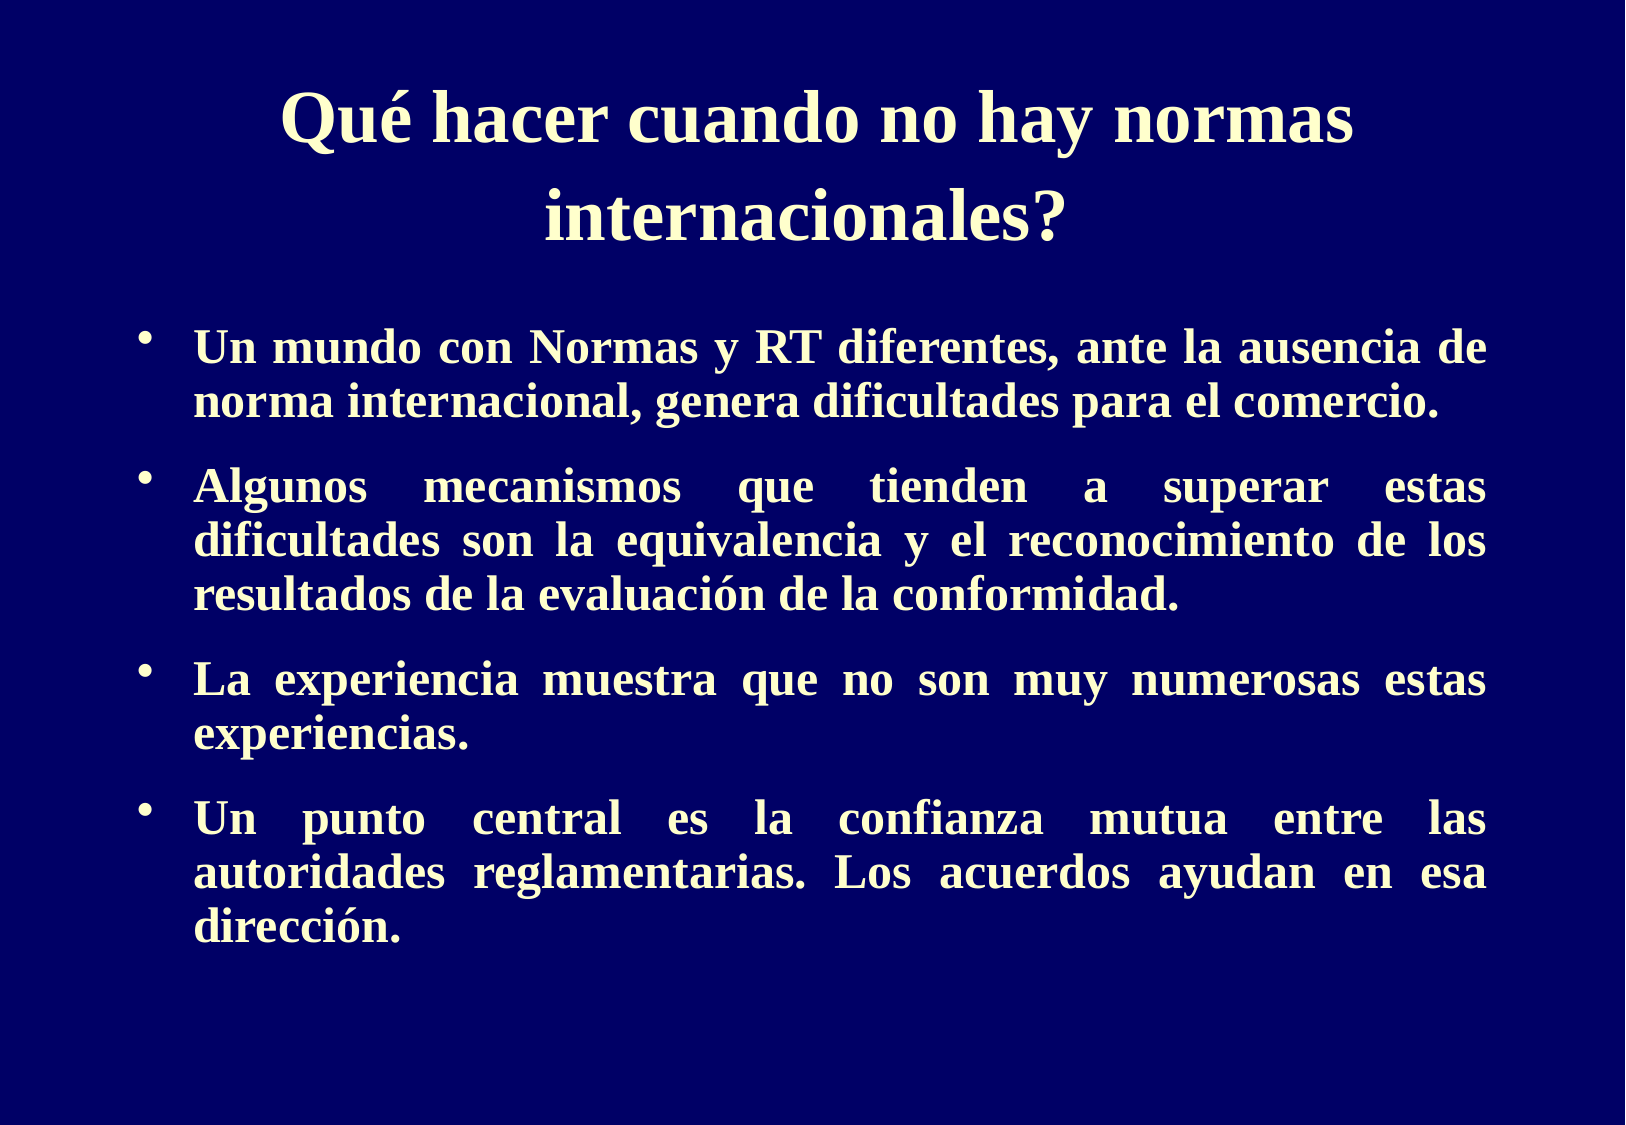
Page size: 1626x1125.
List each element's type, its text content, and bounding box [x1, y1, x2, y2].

title Qué hacer cuando no hay normas internacionales? [121, 49, 1513, 276]
list Un mundo con Normas y RT diferentes, ante la ausencia de norma internacional, genera dificultades para el comercio. Algunos mecanismos que tienden a superar estas dificultades son la equivalencia y el reconocimiento de los resultados de la evaluación de la conformidad. La experiencia muestra que no son muy numerosas estas experiencias. Un punto central es la confianza mutua entre las autoridades reglamentarias. Los acuerdos ayudan en esa dirección. [121, 312, 1504, 965]
